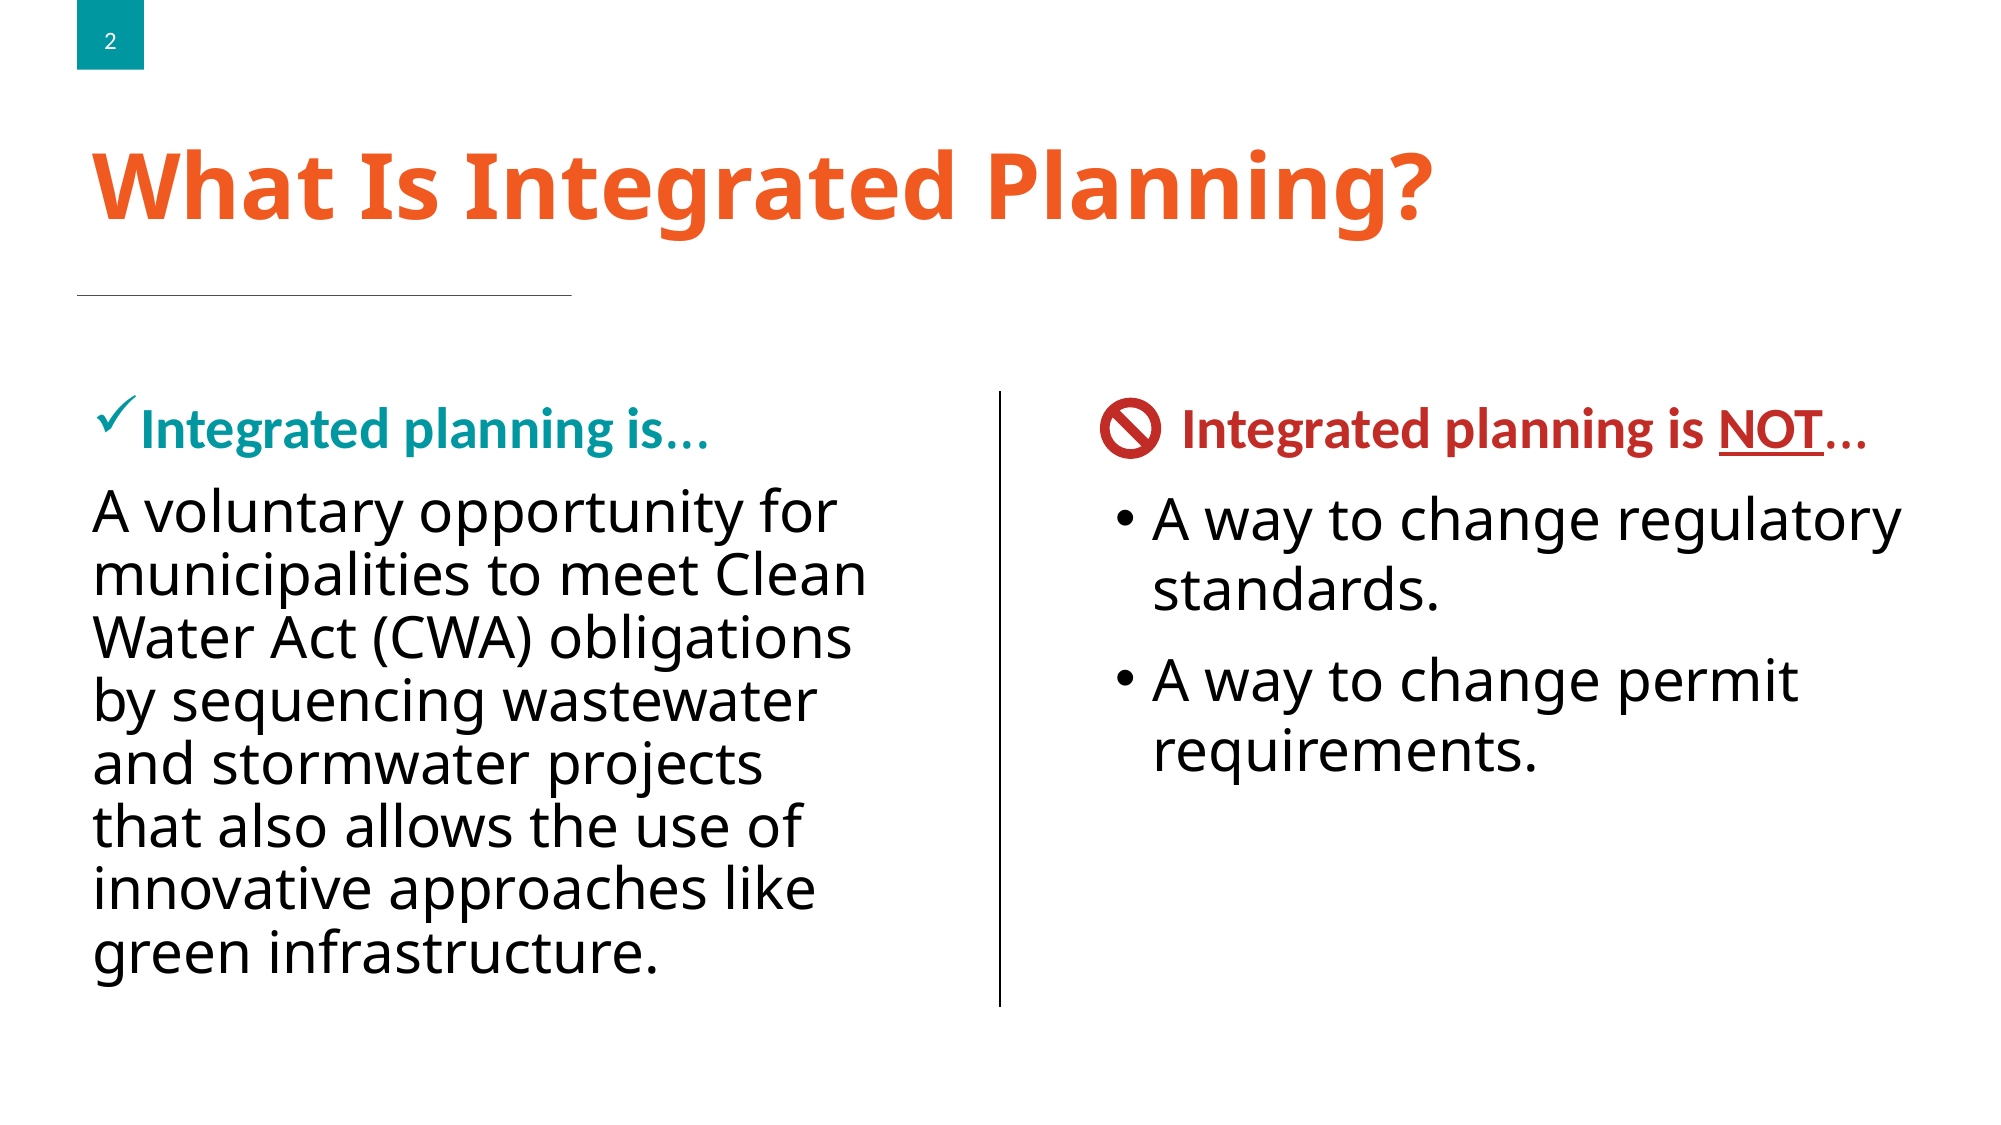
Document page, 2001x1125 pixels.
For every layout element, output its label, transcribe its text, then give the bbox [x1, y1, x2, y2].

list Integrated planning is... A voluntary opportunity for municipalities to meet Clean Water Act (CWA) obligations by sequencing wastewater and stormwater projects that also allows the use of innovative approaches like green infrastructure. [77, 390, 888, 1059]
slide_number 2 [77, 9, 144, 70]
text_box [1099, 397, 1162, 459]
list Integrated planning is NOT… A way to change regulatory standards. A way to change permit requirements. [1100, 390, 1961, 928]
title What Is Integrated Planning? [77, 111, 1934, 269]
